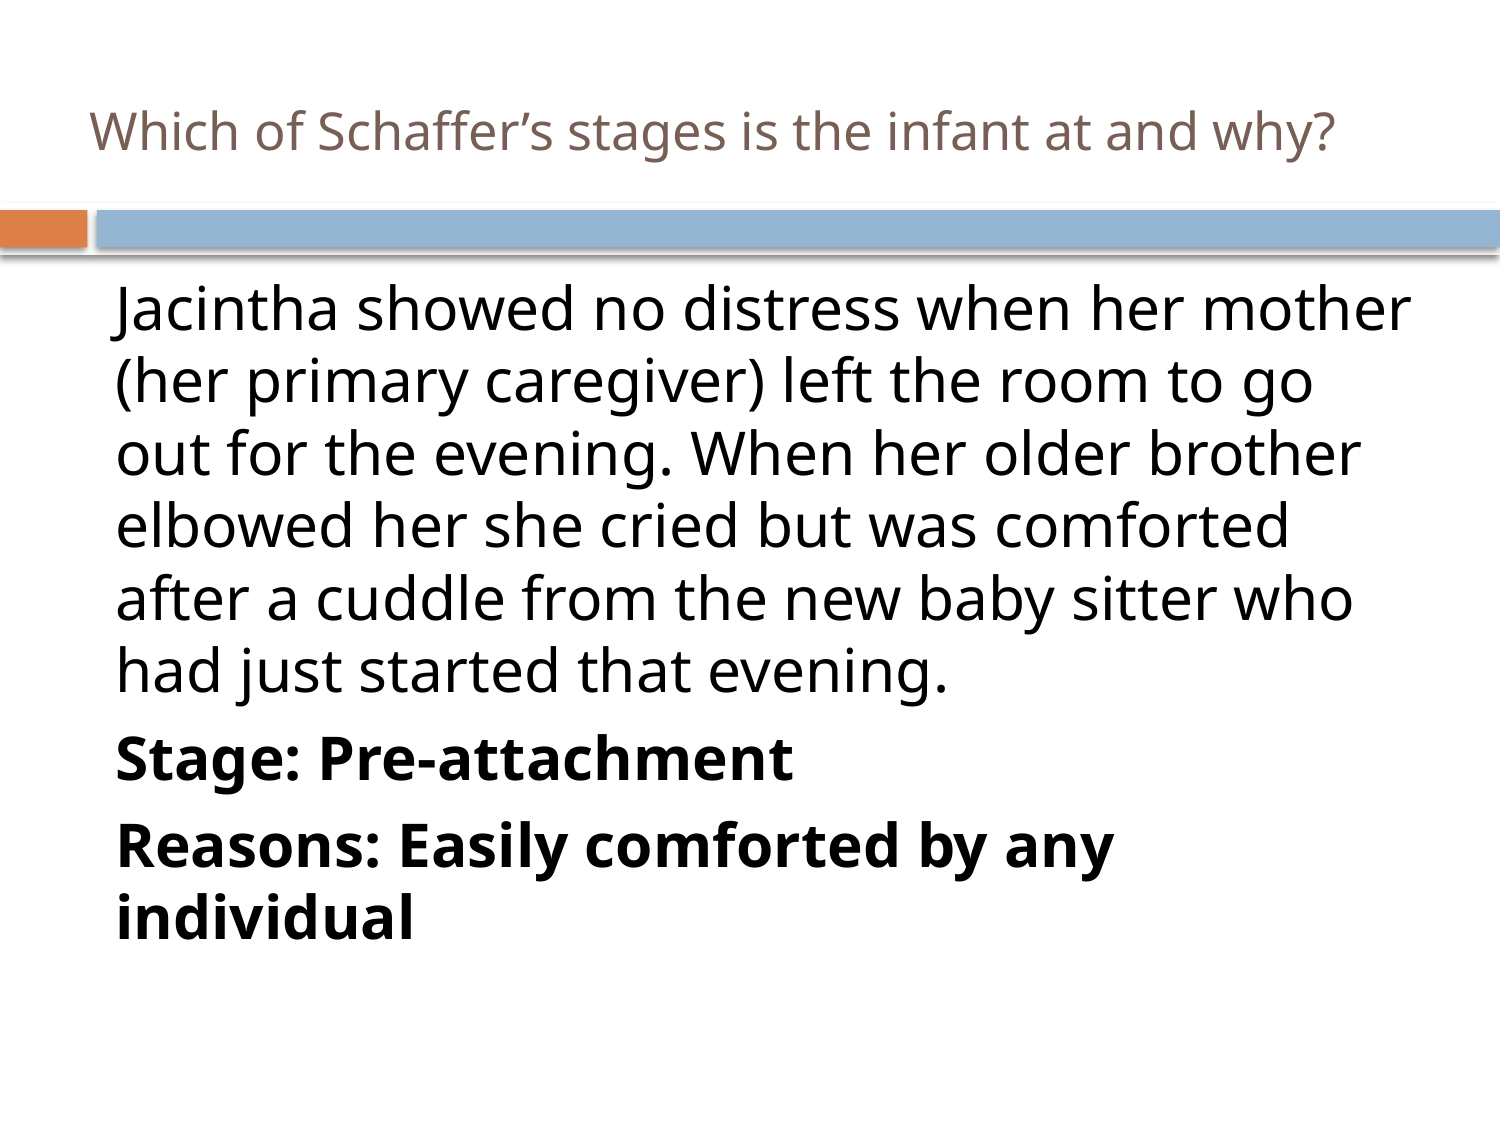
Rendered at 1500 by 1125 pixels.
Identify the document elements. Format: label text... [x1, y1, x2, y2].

list Jacintha showed no distress when her mother (her primary caregiver) left the room to go out for the evening. When her older brother elbowed her she cried but was comforted after a cuddle from the new baby sitter who had just started that evening. Stage: Pre-attachment Reasons: Easily comforted by any individual [100, 262, 1438, 1000]
title Which of Schaffer’s stages is the infant at and why? [75, 90, 1425, 233]
